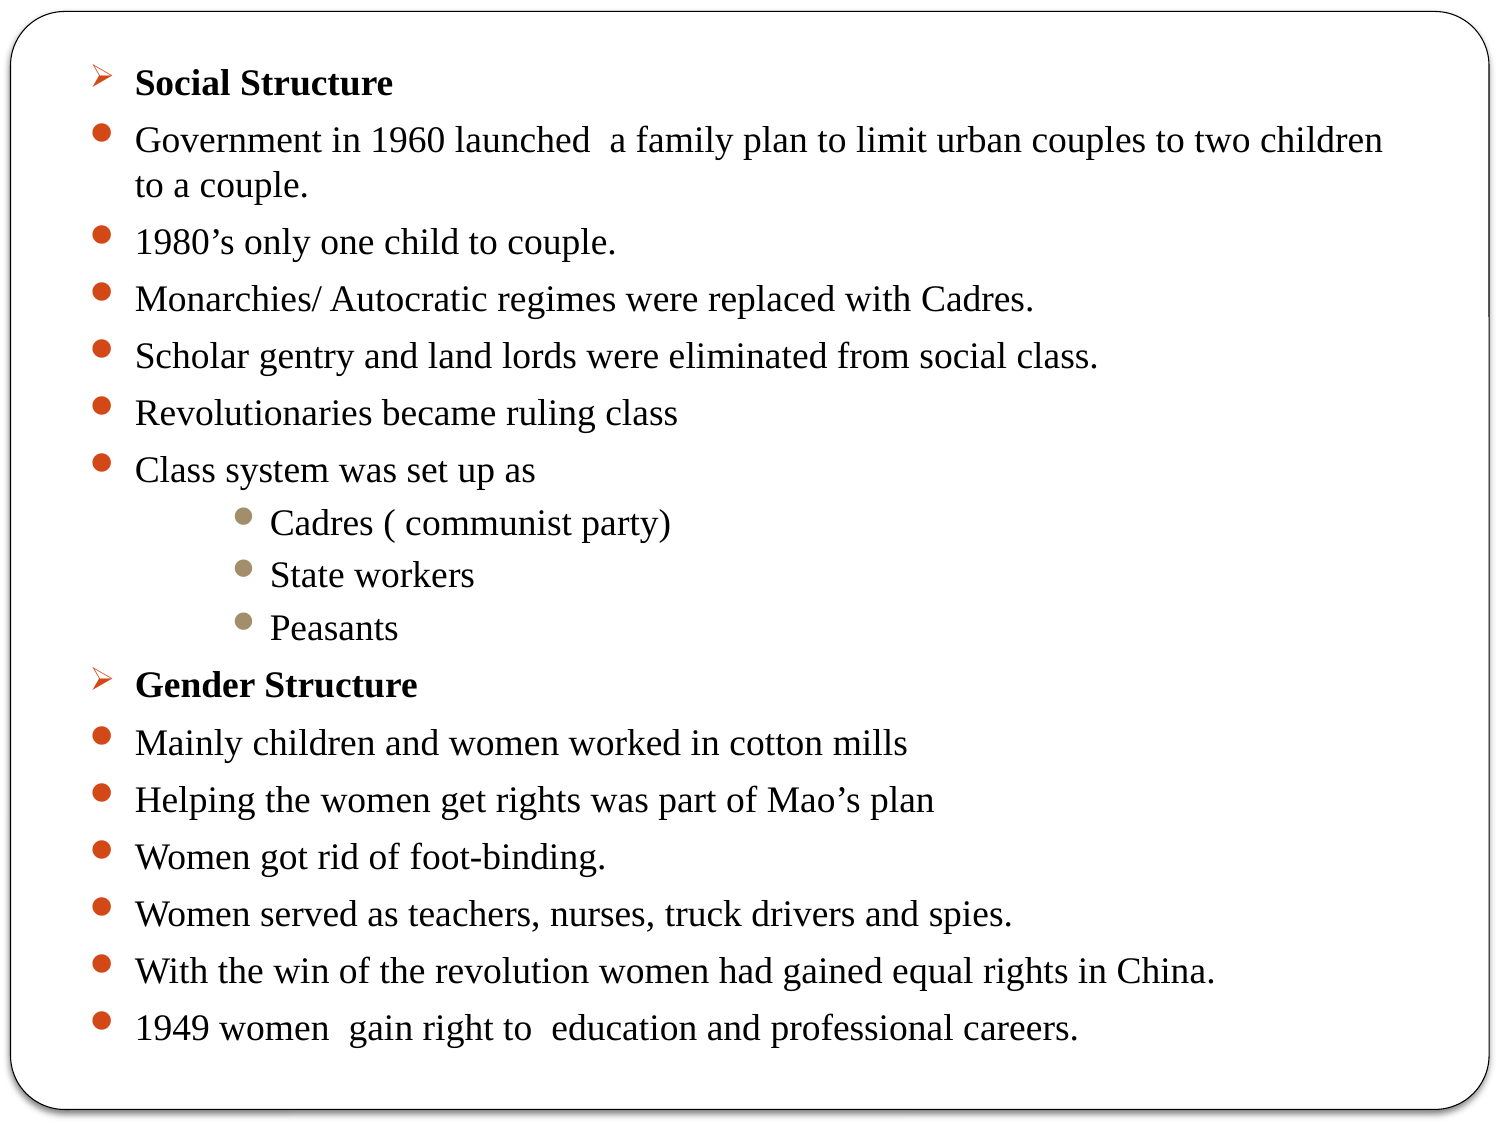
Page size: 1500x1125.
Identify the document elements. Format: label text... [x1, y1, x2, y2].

list Social Structure Government in 1960 launched a family plan to limit urban couples to two children to a couple. 1980’s only one child to couple. Monarchies/ Autocratic regimes were replaced with Cadres. Scholar gentry and land lords were eliminated from social class. Revolutionaries became ruling class Class system was set up as Cadres ( communist party) State workers Peasants Gender Structure Mainly children and women worked in cotton mills Helping the women get rights was part of Mao’s plan Women got rid of foot-binding. Women served as teachers, nurses, truck drivers and spies. With the win of the revolution women had gained equal rights in China. 1949 women gain right to education and professional careers. [75, 50, 1425, 1005]
